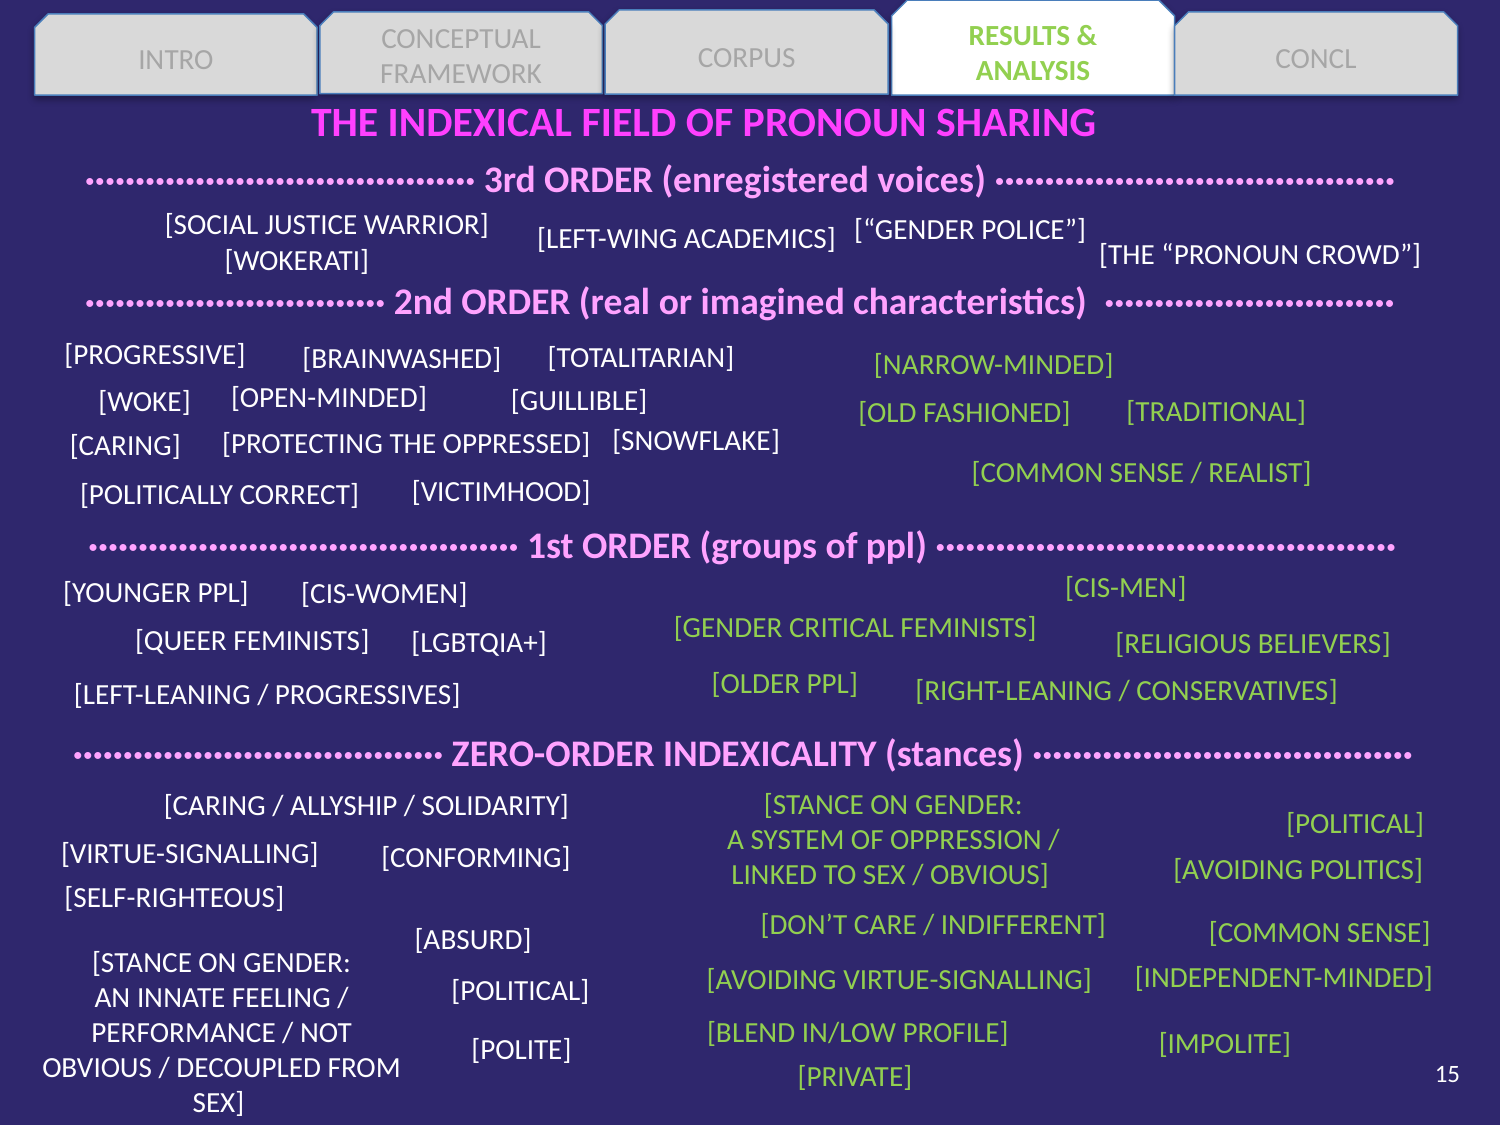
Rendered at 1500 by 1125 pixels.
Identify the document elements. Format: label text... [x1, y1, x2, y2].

text_box [THE “PRONOUN CROWD”] [1084, 227, 1452, 278]
text_box [VICTIMHOOD] [397, 464, 614, 513]
text_box ····································· ZERO-ORDER INDEXICALITY (stances) ······································ [49, 721, 1436, 782]
text_box [OLDER PPL] [696, 656, 880, 707]
text_box RESULTS & ANALYSIS [890, 0, 1176, 96]
text_box [POLITICAL] [1252, 797, 1465, 848]
text_box [POLITICALLY CORRECT] [65, 467, 397, 513]
text_box [CARING / ALLYSHIP / SOLIDARITY] [102, 779, 637, 829]
text_box [INDEPENDENT-MINDED] [1190, 956, 1484, 1001]
text_box [OLD FASHIONED] [843, 386, 1128, 436]
text_box [SNOWFLAKE] [597, 414, 814, 464]
text_box [COMMON SENSE / REALIST] [956, 445, 1330, 496]
text_box ··········································· 1st ORDER (groups of ppl) ·············································· [64, 513, 1419, 574]
text_box [WOKERATI] [209, 234, 430, 284]
text_box [LEFT-WING ACADEMICS] [522, 211, 859, 262]
text_box [AVOIDING POLITICS] [1134, 842, 1469, 893]
text_box [POLITE] [433, 1022, 614, 1073]
text_box [DON’T CARE / INDIFFERENT] [702, 897, 1165, 948]
text_box [ABSURD] [370, 913, 583, 963]
text_box [STANCE ON GENDER: AN INNATE FEELING / PERFORMANCE / NOT OBVIOUS / DECOUPLED FROM SEX] [10, 935, 433, 1125]
text_box [PROTECTING THE OPPRESSED] [207, 417, 597, 467]
text_box [LGBTQIA+] [396, 616, 576, 666]
text_box [IMPOLITE] [1135, 1017, 1321, 1068]
text_box [YOUNGER PPL] [48, 566, 267, 617]
text_box [LEFT-LEANING / PROGRESSIVES] [59, 668, 533, 718]
text_box [CARING] [54, 418, 207, 469]
text_box [STANCE ON GENDER: A SYSTEM OF OPPRESSION / LINKED TO SEX / OBVIOUS] [702, 777, 1084, 898]
text_box [TRADITIONAL] [1111, 385, 1367, 435]
text_box [VIRTUE-SIGNALLING] [14, 826, 372, 877]
text_box [WOKE] [83, 378, 216, 418]
text_box [“GENDER POLICE”] [839, 203, 1106, 254]
text_box ······································· 3rd ORDER (enregistered voices) ········································ [62, 147, 1418, 208]
text_box [POLITICAL] [433, 963, 630, 1014]
text_box THE INDEXICAL FIELD OF PRONOUN SHARING [120, 101, 1288, 147]
text_box [PROGRESSIVE] [49, 328, 309, 378]
text_box [RELIGIOUS BELIEVERS] [1100, 616, 1430, 667]
text_box [QUEER FEMINISTS] [120, 613, 388, 664]
text_box [PRIVATE] [759, 1050, 957, 1101]
text_box [OPEN-MINDED] [216, 378, 488, 417]
slide_number 15 [1394, 1042, 1476, 1103]
text_box ······························ 2nd ORDER (real or imagined characteristics) ····························· [62, 269, 1418, 330]
text_box [TOTALITARIAN] [532, 331, 786, 381]
text_box [CONFORMING] [351, 830, 608, 881]
text_box [COMMON SENSE] [1156, 906, 1490, 956]
text_box [CIS-WOMEN] [286, 574, 505, 617]
text_box [GUILLIBLE] [496, 381, 675, 424]
text_box [AVOIDING VIRTUE-SIGNALLING] [615, 952, 1190, 1003]
text_box CONCL [1173, 11, 1459, 96]
text_box CORPUS [604, 9, 890, 95]
text_box [NARROW-MINDED] [859, 337, 1143, 386]
text_box [BRAINWASHED] [287, 331, 567, 382]
text_box [CIS-MEN] [1050, 561, 1214, 612]
text_box [SELF-RIGHTEOUS] [49, 871, 384, 922]
text_box [SOCIAL JUSTICE WARRIOR] [150, 197, 553, 248]
text_box [BLEND IN/LOW PROFILE] [677, 1005, 1045, 1056]
text_box CONCEPTUAL FRAMEWORK [319, 11, 601, 95]
text_box INTRO [33, 13, 316, 96]
text_box [RIGHT-LEANING / CONSERVATIVES] [900, 663, 1428, 714]
text_box [GENDER CRITICAL FEMINISTS] [659, 600, 1142, 651]
